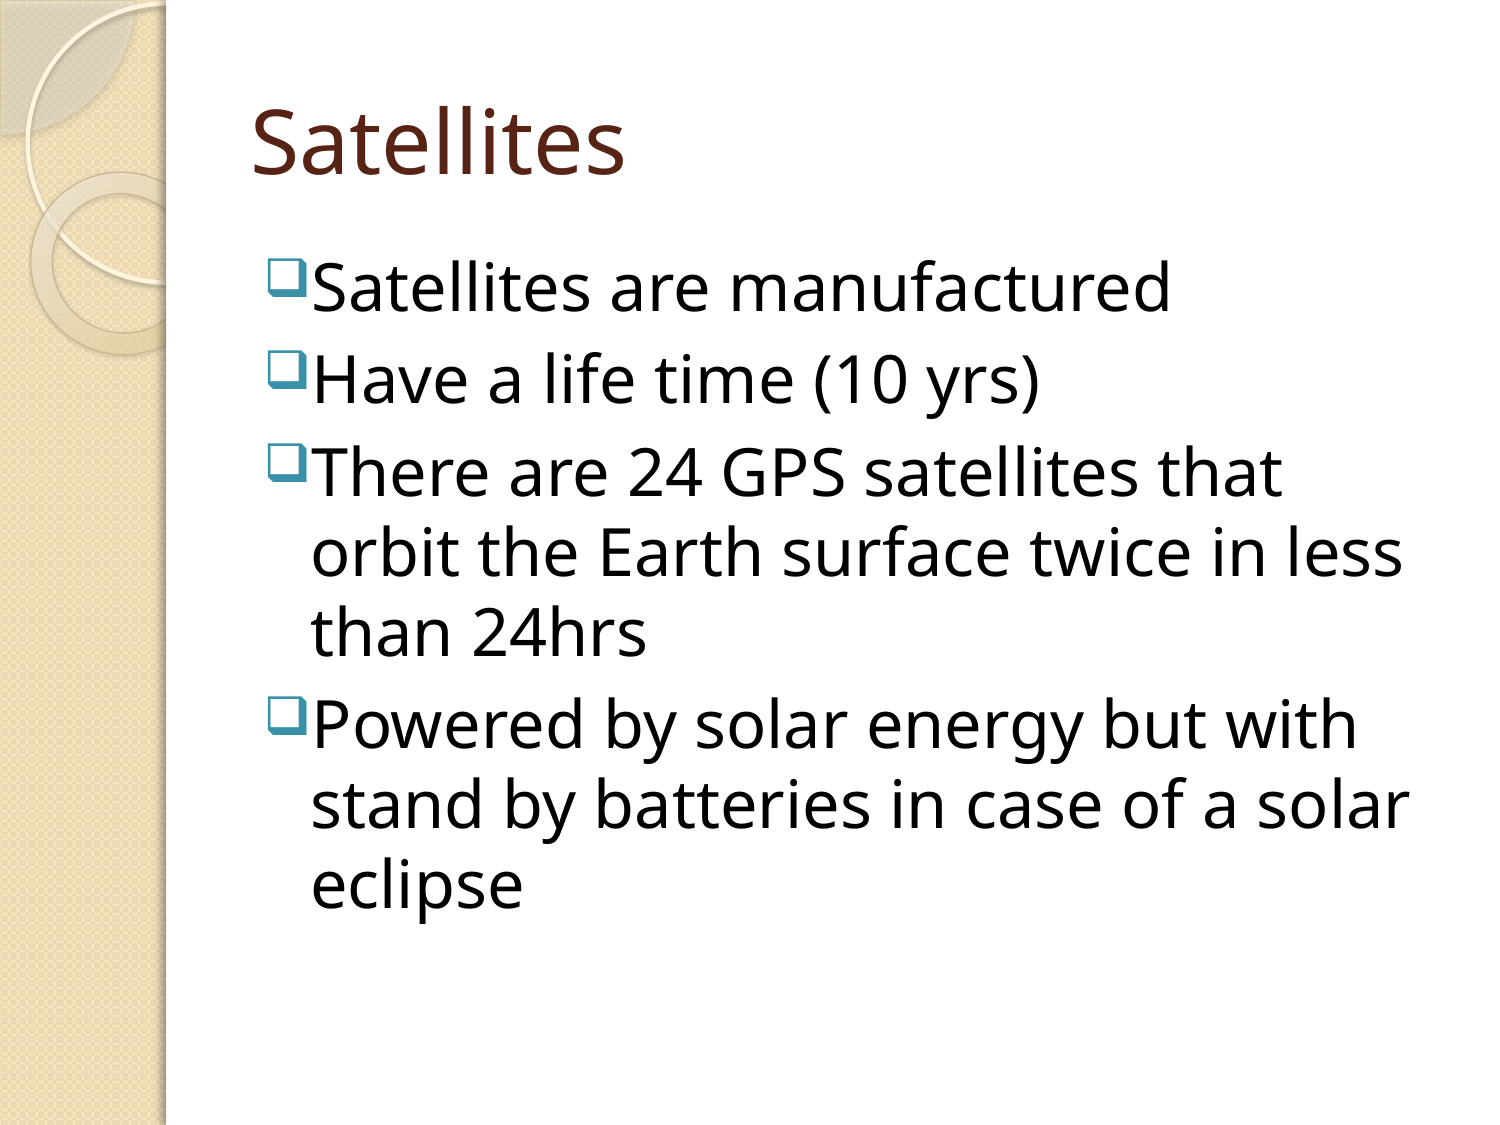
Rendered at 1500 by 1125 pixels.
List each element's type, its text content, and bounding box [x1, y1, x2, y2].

title Satellites [235, 45, 1466, 233]
list Satellites are manufactured Have a life time (10 yrs) There are 24 GPS satellites that orbit the Earth surface twice in less than 24hrs Powered by solar energy but with stand by batteries in case of a solar eclipse [235, 237, 1466, 1025]
